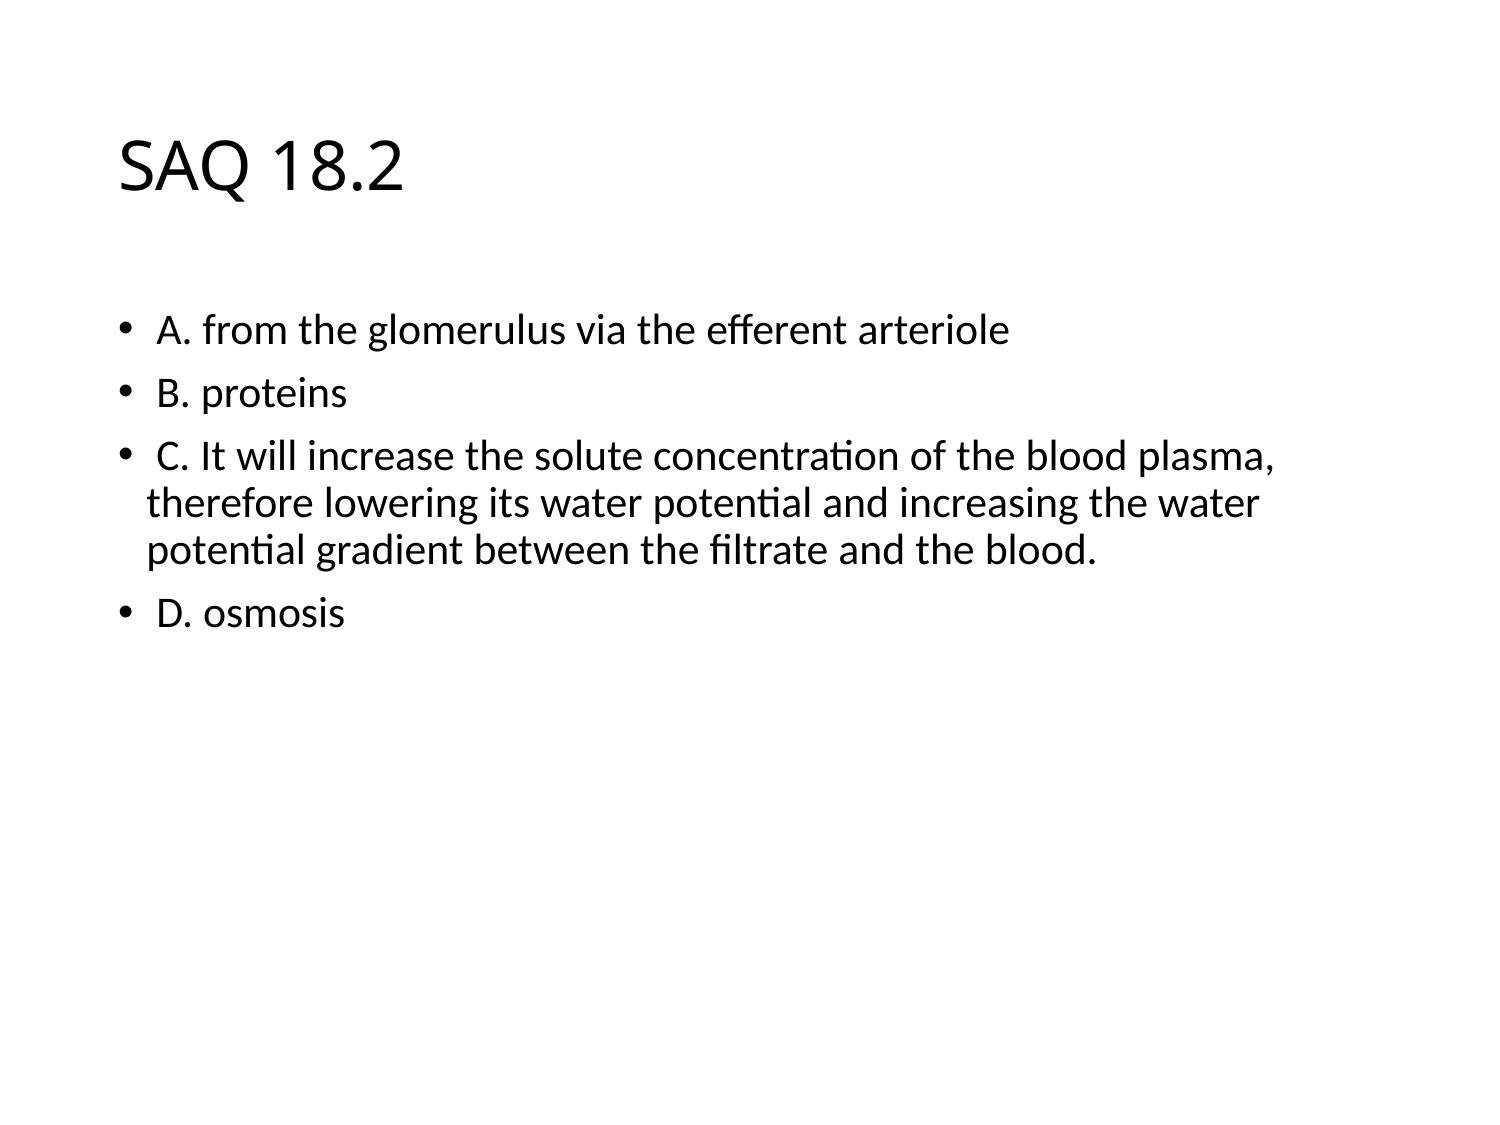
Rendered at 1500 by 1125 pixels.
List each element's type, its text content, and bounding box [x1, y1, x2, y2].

list A. from the glomerulus via the efferent arteriole B. proteins C. It will increase the solute concentration of the blood plasma, therefore lowering its water potential and increasing the water potential gradient between the filtrate and the blood. D. osmosis [103, 299, 1397, 1014]
title SAQ 18.2 [103, 59, 1397, 278]
